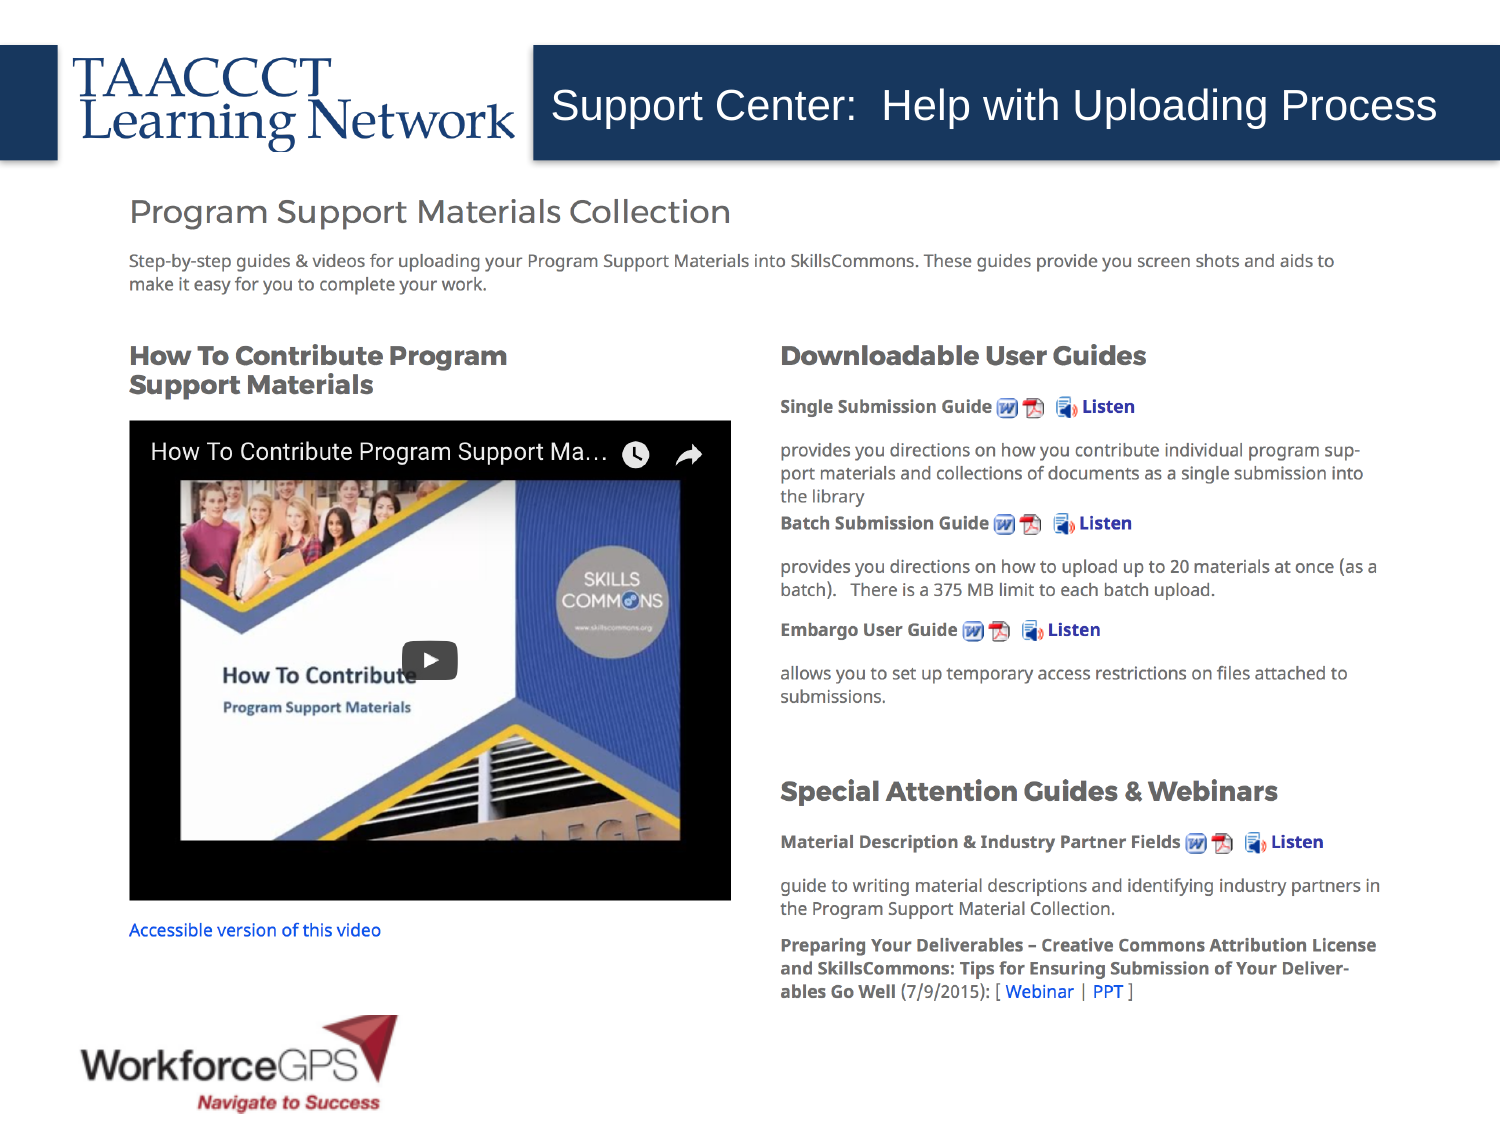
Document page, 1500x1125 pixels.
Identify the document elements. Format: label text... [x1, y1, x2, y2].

title Support Center: Help with Uploading Process [535, 45, 1500, 161]
picture [78, 180, 1403, 1114]
